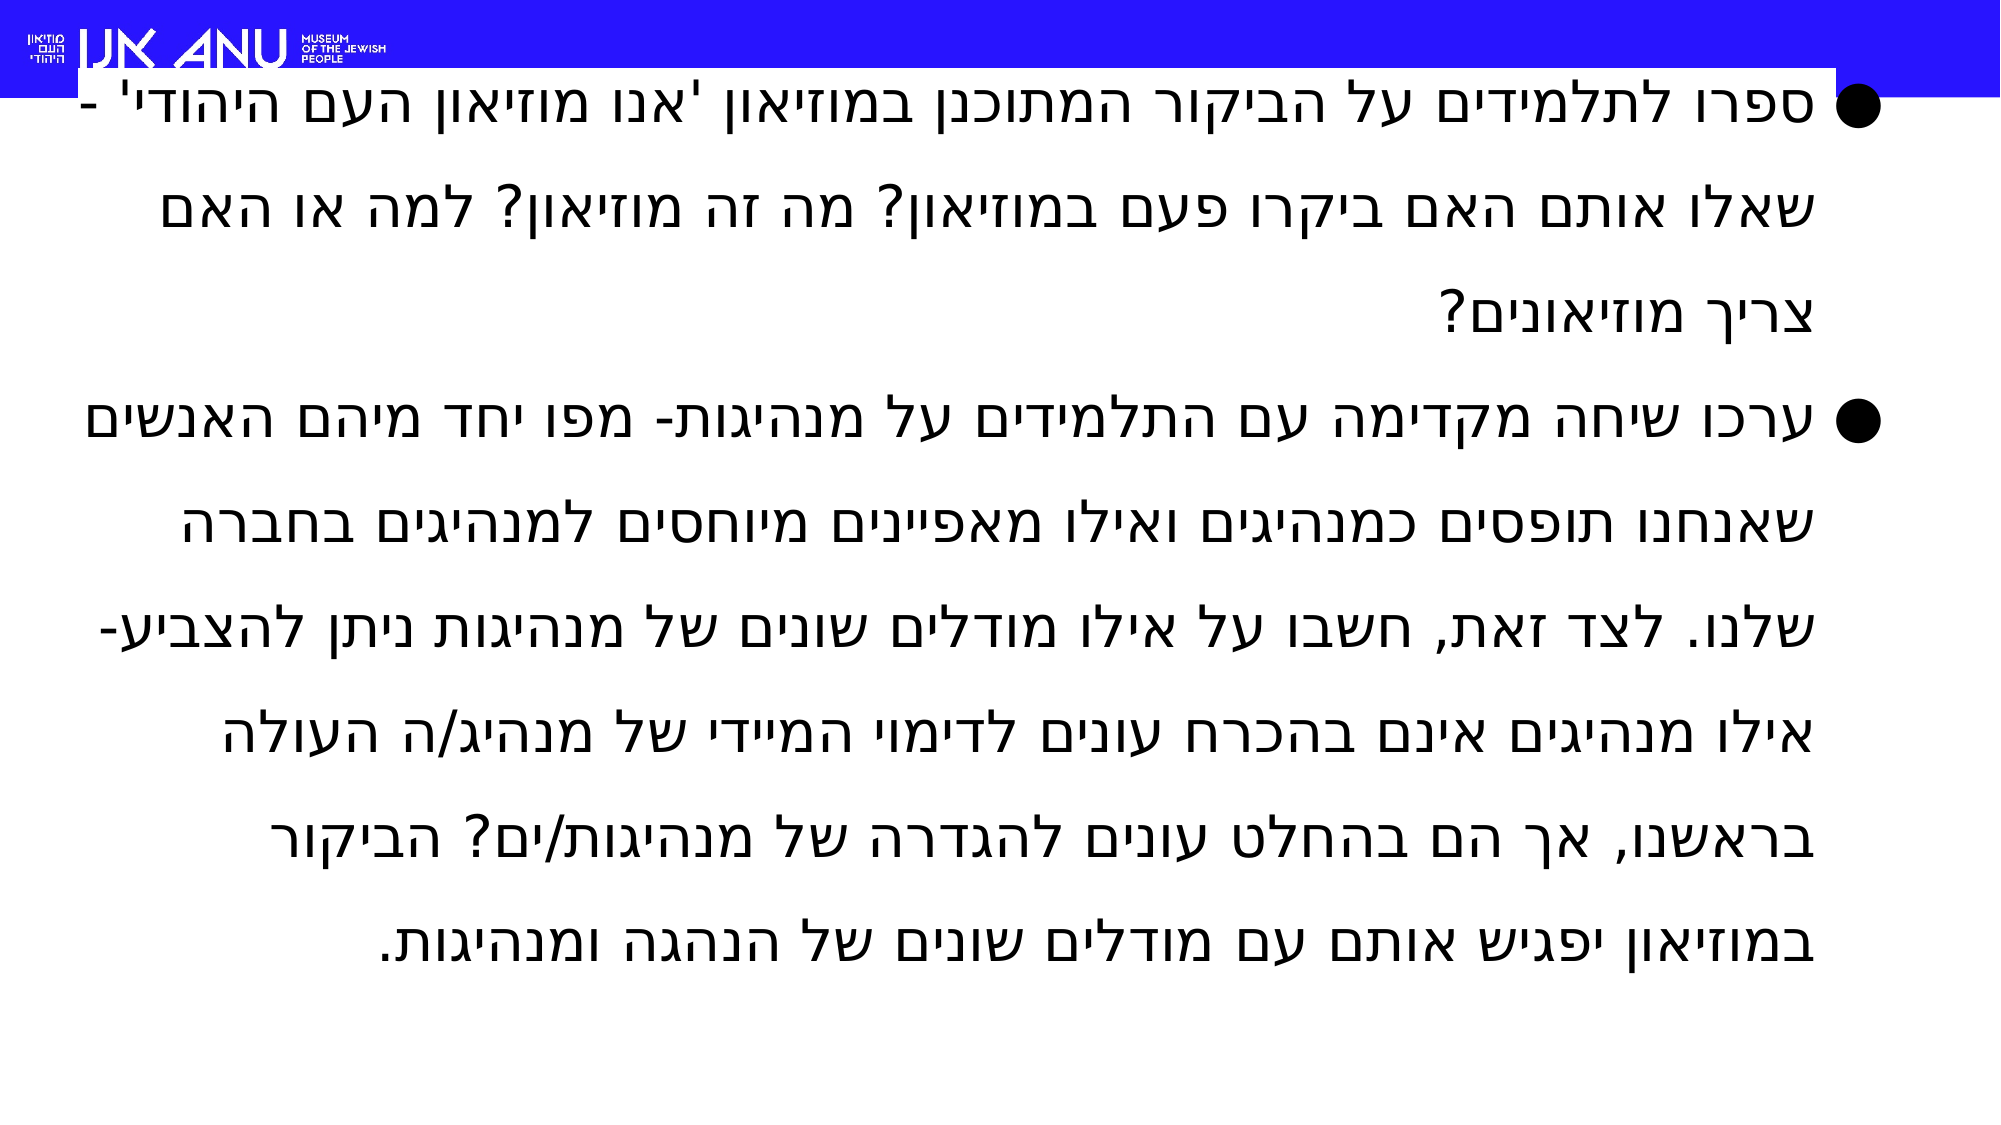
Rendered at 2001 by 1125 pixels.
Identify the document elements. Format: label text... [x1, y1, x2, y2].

picture [0, 0, 413, 98]
title אפשרויות להכנה לקראת הביקור: ספרו לתלמידים על הביקור המתוכנן במוזיאון 'אנו מוזיאון העם היהודי' - שאלו אותם האם ביקרו פעם במוזיאון? מה זה מוזיאון? למה או האם צריך מוזיאונים? ערכו שיחה מקדימה עם התלמידים על מנהיגות- מפו יחד מיהם האנשים שאנחנו תופסים כמנהיגים ואילו מאפיינים מיוחסים למנהיגים בחברה שלנו. לצד זאת, חשבו על אילו מודלים שונים של מנהיגות ניתן להצביע- אילו מנהיגים אינם בהכרח עונים לדימוי המיידי של מנהיג/ה העולה בראשנו, אך הם בהחלט עונים להגדרה של מנהיגות/ים? הביקור במוזיאון יפגיש אותם עם מודלים שונים של הנהגה ומנהיגות. [52, 288, 1908, 1087]
